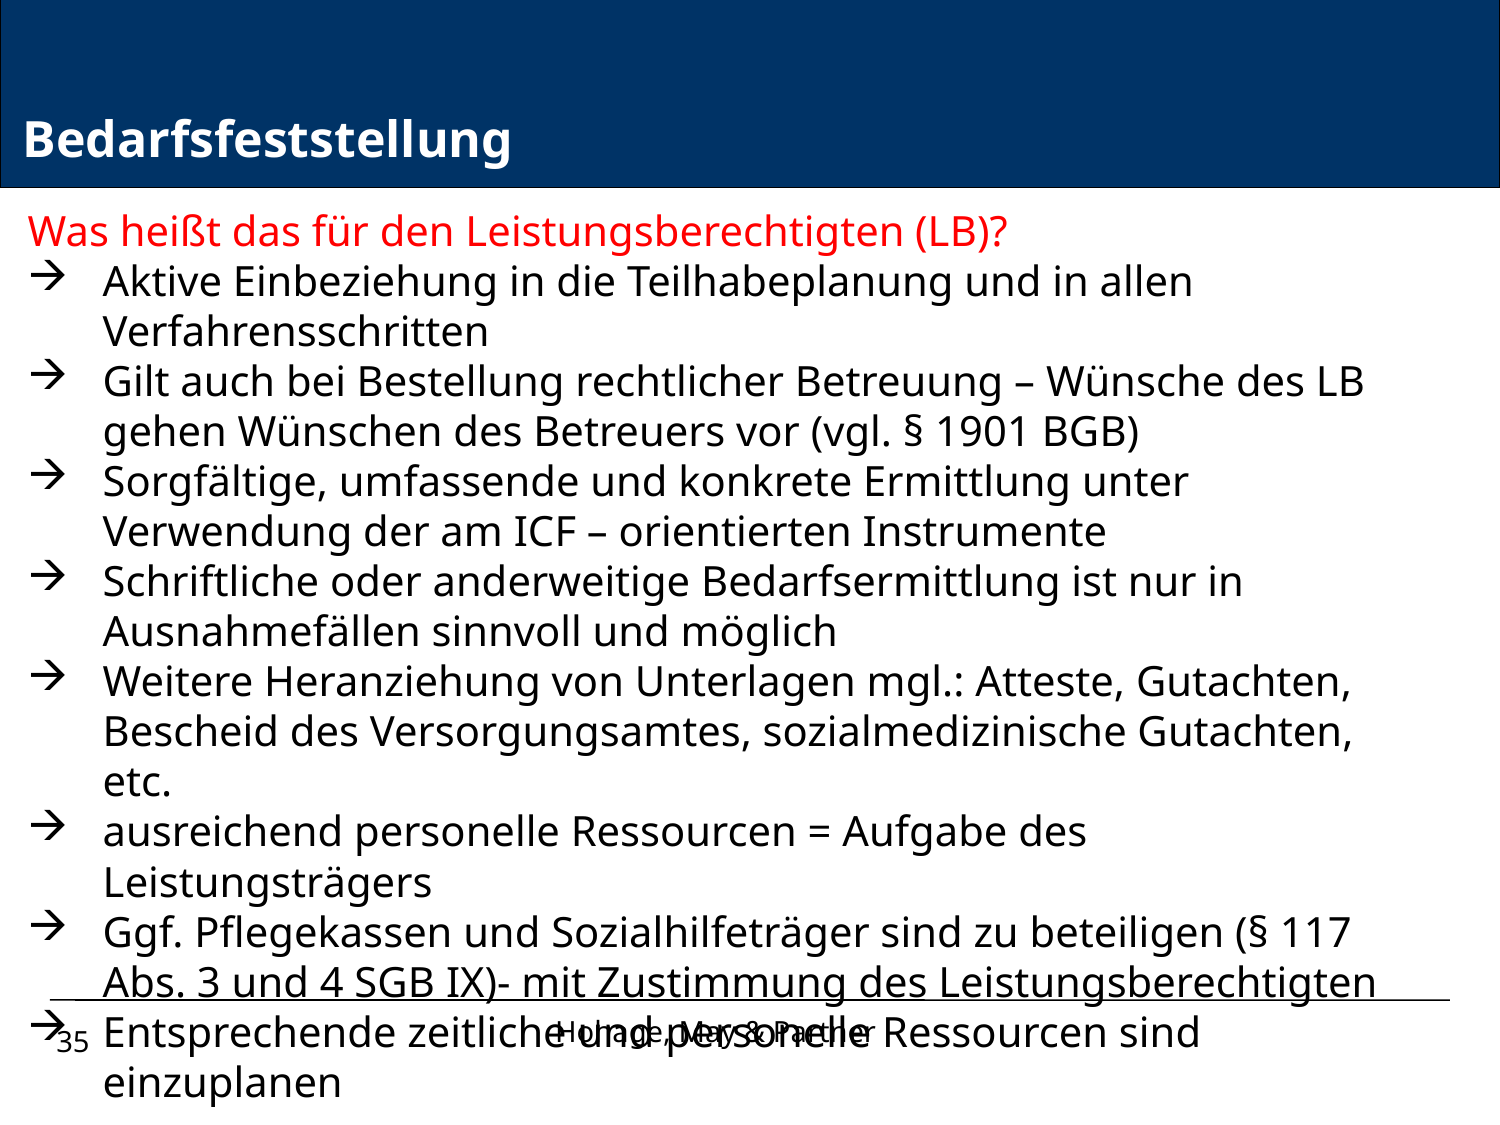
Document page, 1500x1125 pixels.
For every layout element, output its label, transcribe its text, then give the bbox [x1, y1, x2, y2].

text_box Was heißt das für den Leistungsberechtigten (LB)? Aktive Einbeziehung in die Teilhabeplanung und in allen Verfahrensschritten Gilt auch bei Bestellung rechtlicher Betreuung – Wünsche des LB gehen Wünschen des Betreuers vor (vgl. § 1901 BGB) Sorgfältige, umfassende und konkrete Ermittlung unter Verwendung der am ICF – orientierten Instrumente Schriftliche oder anderweitige Bedarfsermittlung ist nur in Ausnahmefällen sinnvoll und möglich Weitere Heranziehung von Unterlagen mgl.: Atteste, Gutachten, Bescheid des Versorgungsamtes, sozialmedizinische Gutachten, etc. ausreichend personelle Ressourcen = Aufgabe des Leistungsträgers Ggf. Pflegekassen und Sozialhilfeträger sind zu beteiligen (§ 117 Abs. 3 und 4 SGB IX)- mit Zustimmung des Leistungsberechtigten Entsprechende zeitliche und personelle Ressourcen sind einzuplanen [12, 197, 1419, 1125]
text_box [0, 0, 1500, 188]
slide_number 35 [41, 1016, 355, 1092]
footer Hohage, May & Partner [478, 1005, 954, 1082]
text_box Bedarfsfeststellung [7, 99, 529, 175]
